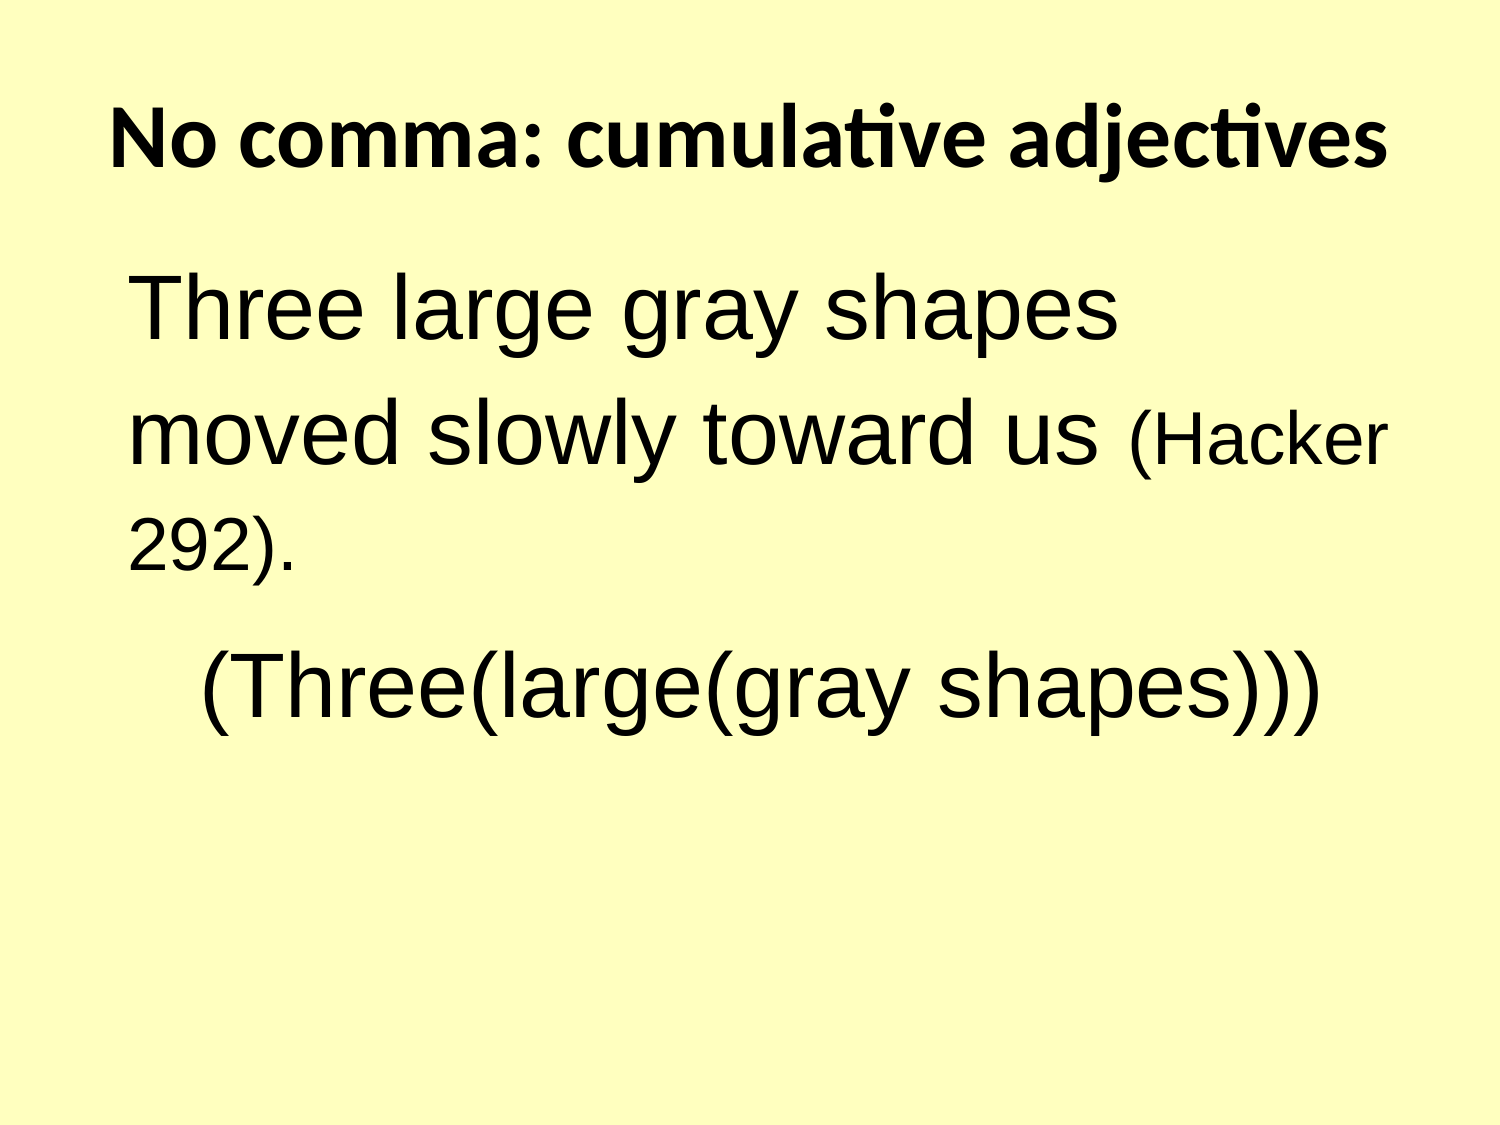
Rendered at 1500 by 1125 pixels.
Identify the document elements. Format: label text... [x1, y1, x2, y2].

text_box Three large gray shapes moved slowly toward us (Hacker 292). (Three(large(gray shapes))) [112, 224, 1413, 744]
title No comma: cumulative adjectives [75, 37, 1425, 225]
